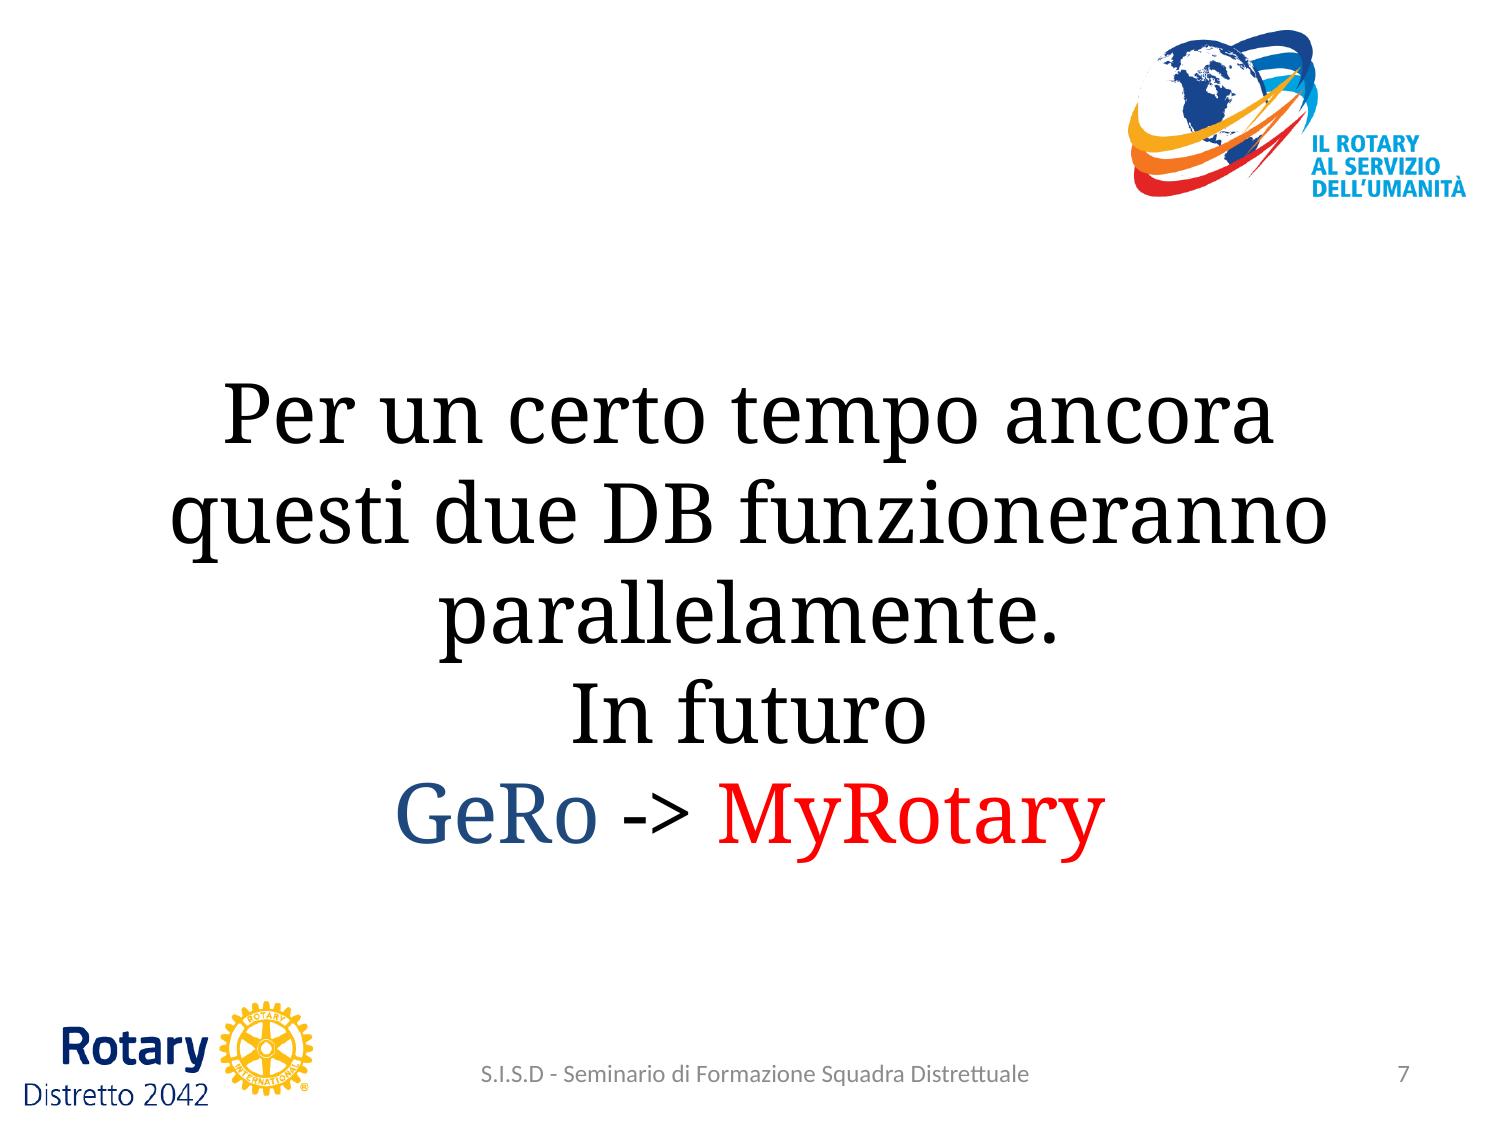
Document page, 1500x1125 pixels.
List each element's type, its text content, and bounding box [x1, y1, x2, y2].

text_box Per un certo tempo ancora questi due DB funzioneranno parallelamente. In futuro GeRo -> MyRotary [76, 352, 1424, 868]
picture [1128, 30, 1467, 197]
footer S.I.S.D - Seminario di Formazione Squadra Distrettuale [442, 1042, 1069, 1103]
slide_number 7 [1074, 1042, 1425, 1103]
picture [2, 987, 329, 1123]
